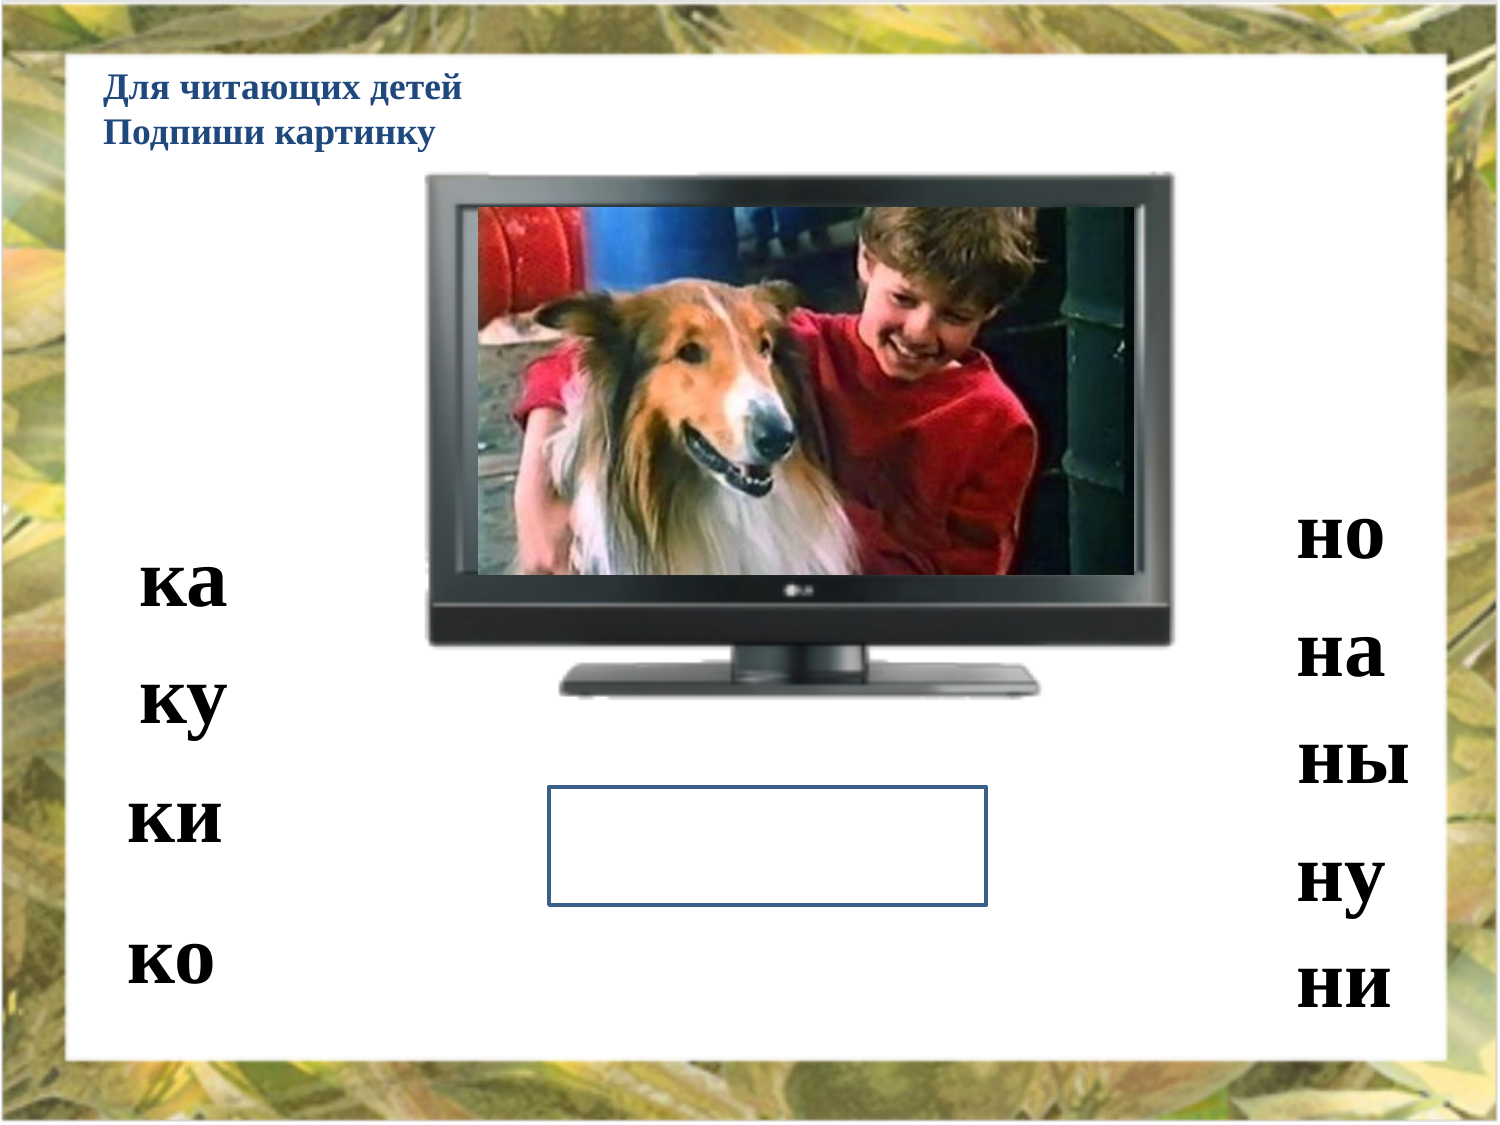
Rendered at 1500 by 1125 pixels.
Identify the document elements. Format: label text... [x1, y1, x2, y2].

text_box [547, 785, 988, 907]
text_box ка [124, 515, 243, 631]
text_box ко [112, 893, 232, 1008]
text_box ни [1282, 916, 1408, 1032]
text_box ки [112, 751, 239, 867]
text_box ку [124, 633, 243, 748]
text_box ну [1282, 810, 1402, 926]
text_box но [1282, 467, 1402, 583]
text_box на [1282, 586, 1402, 692]
picture [0, 0, 1500, 1125]
text_box Для читающих детей Подпиши картинку [88, 54, 839, 160]
text_box ны [1282, 692, 1426, 808]
